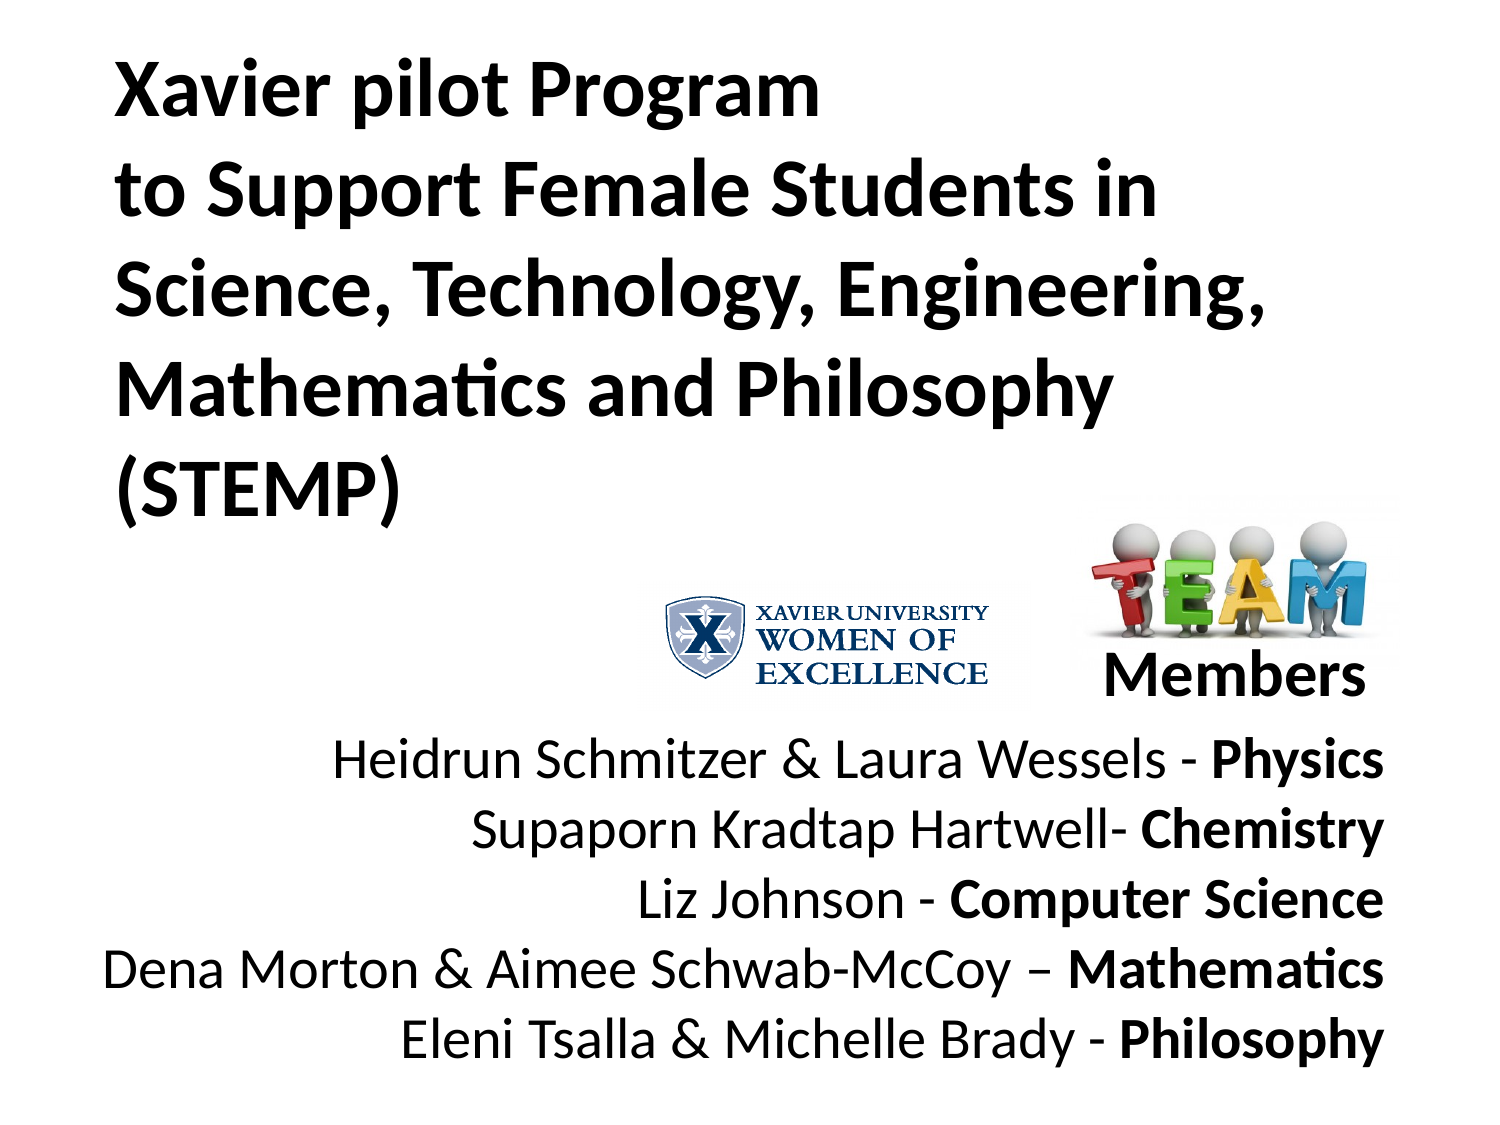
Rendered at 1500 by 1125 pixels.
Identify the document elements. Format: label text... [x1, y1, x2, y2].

text_box Heidrun Schmitzer & Laura Wessels - Physics Supaporn Kradtap Hartwell- Chemistry Liz Johnson - Computer Science Dena Morton & Aimee Schwab-McCoy – Mathematics Eleni Tsalla & Michelle Brady - Philosophy [37, 712, 1400, 1078]
picture [1069, 495, 1401, 670]
text_box Members [1066, 672, 1404, 723]
picture [637, 580, 1031, 712]
title Xavier pilot Program to Support Female Students in Science, Technology, Engineering, Mathematics and Philosophy (STEMP) [99, 37, 1375, 529]
